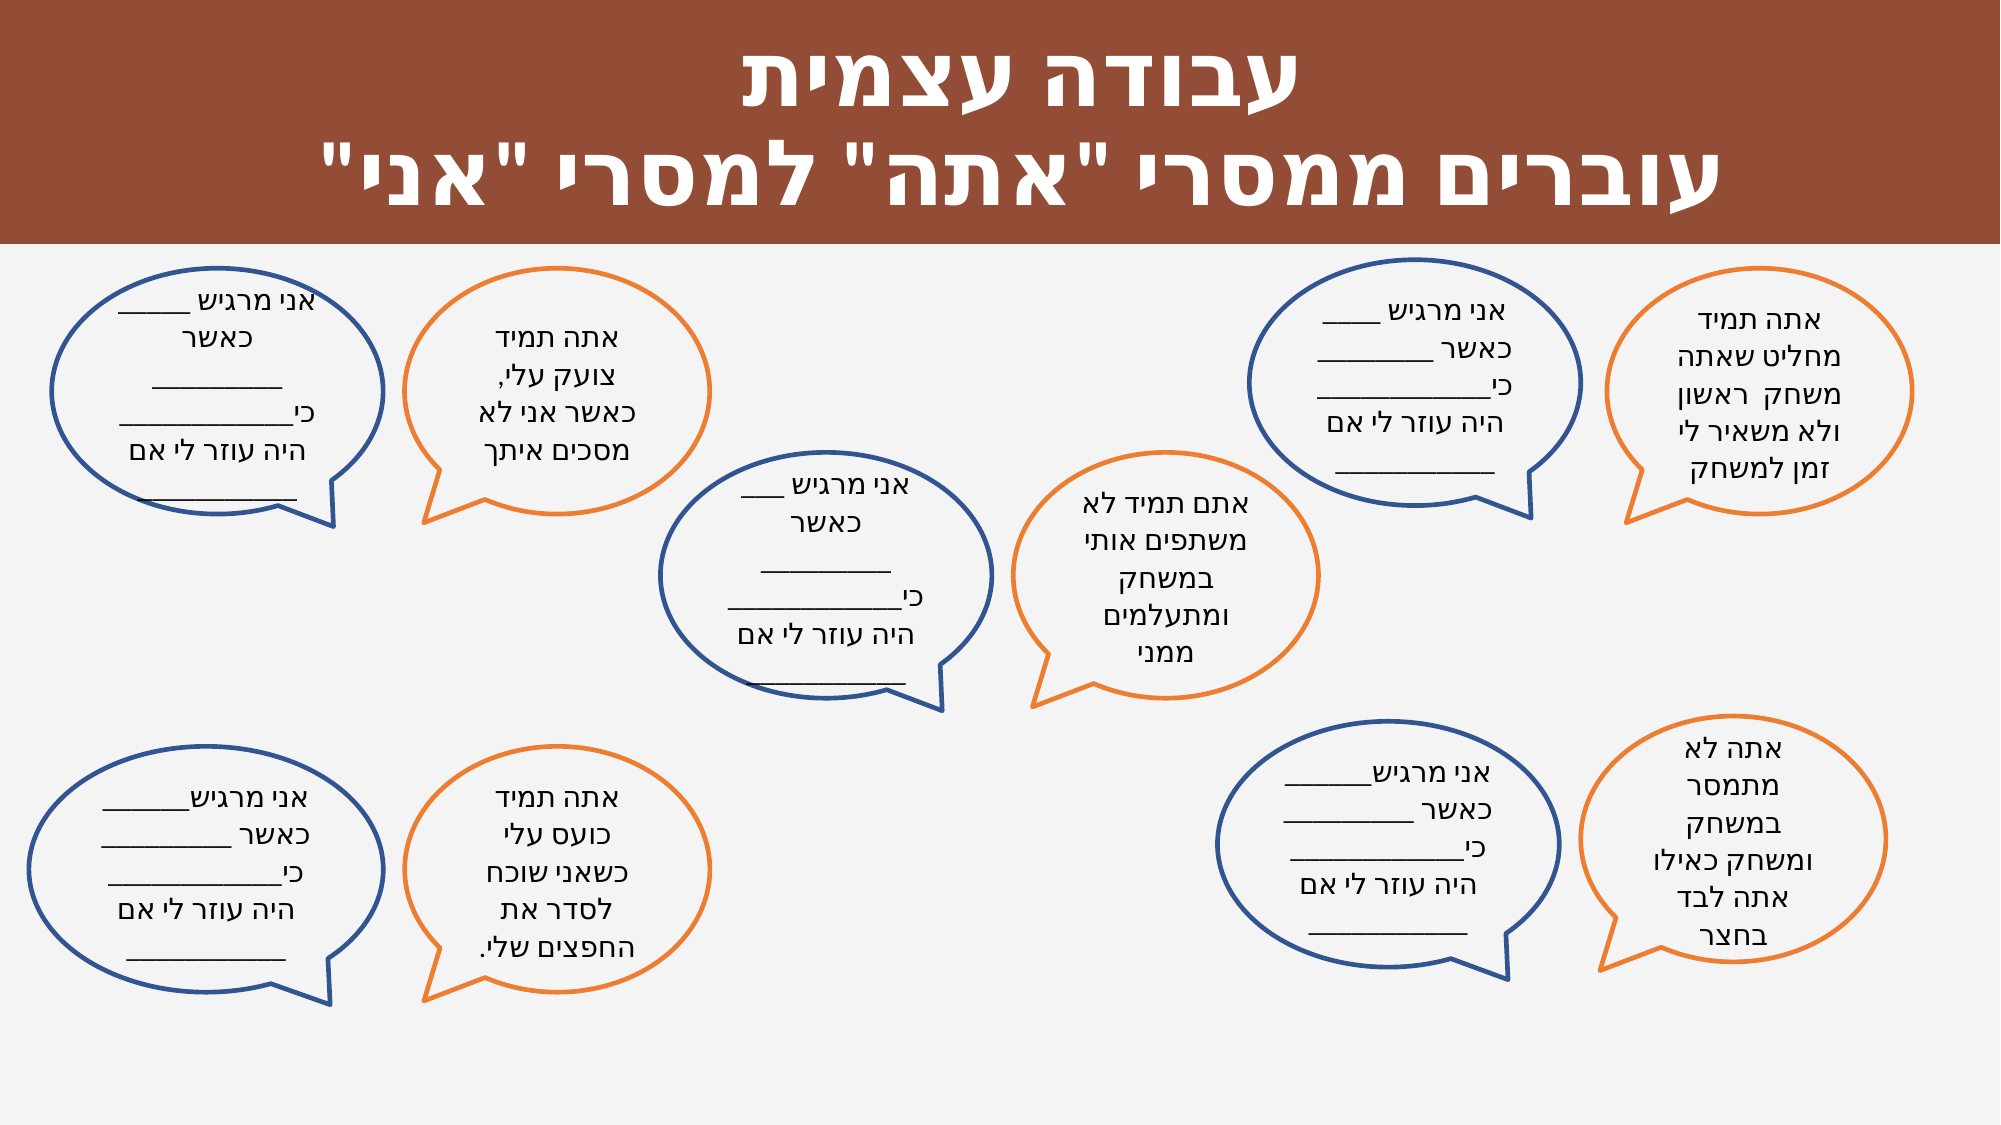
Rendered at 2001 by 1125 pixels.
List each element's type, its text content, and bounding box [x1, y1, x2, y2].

text_box אתה לא מתמסר במשחק ומשחק כאילו אתה לבד בחצר [1578, 713, 1889, 973]
text_box אתם תמיד לא משתפים אותי במשחק ומתעלמים ממני [1011, 450, 1321, 709]
text_box אתה תמיד כועס עלי כשאני שוכח לסדר את החפצים שלי. [402, 744, 712, 1003]
text_box אני מרגיש _____ כאשר _________ כי____________ היה עוזר לי אם ___________ [49, 266, 386, 529]
title עבודה עצמית עוברים ממסרי "אתה" למסרי "אני" [161, 17, 1886, 236]
text_box אני מרגיש ___ כאשר _________ כי____________ היה עוזר לי אם ___________ [658, 450, 994, 713]
text_box אני מרגיש______ כאשר _________ כי____________ היה עוזר לי אם ___________ [1215, 719, 1562, 982]
text_box אני מרגיש______ כאשר _________ כי____________ היה עוזר לי אם ___________ [26, 744, 386, 1007]
text_box אני מרגיש ____ כאשר ________ כי____________ היה עוזר לי אם ___________ [1247, 257, 1583, 521]
text_box אתה תמיד מחליט שאתה משחק ראשון ולא משאיר לי זמן למשחק [1604, 266, 1915, 525]
text_box אתה תמיד צועק עלי, כאשר אני לא מסכים איתך [402, 266, 712, 525]
